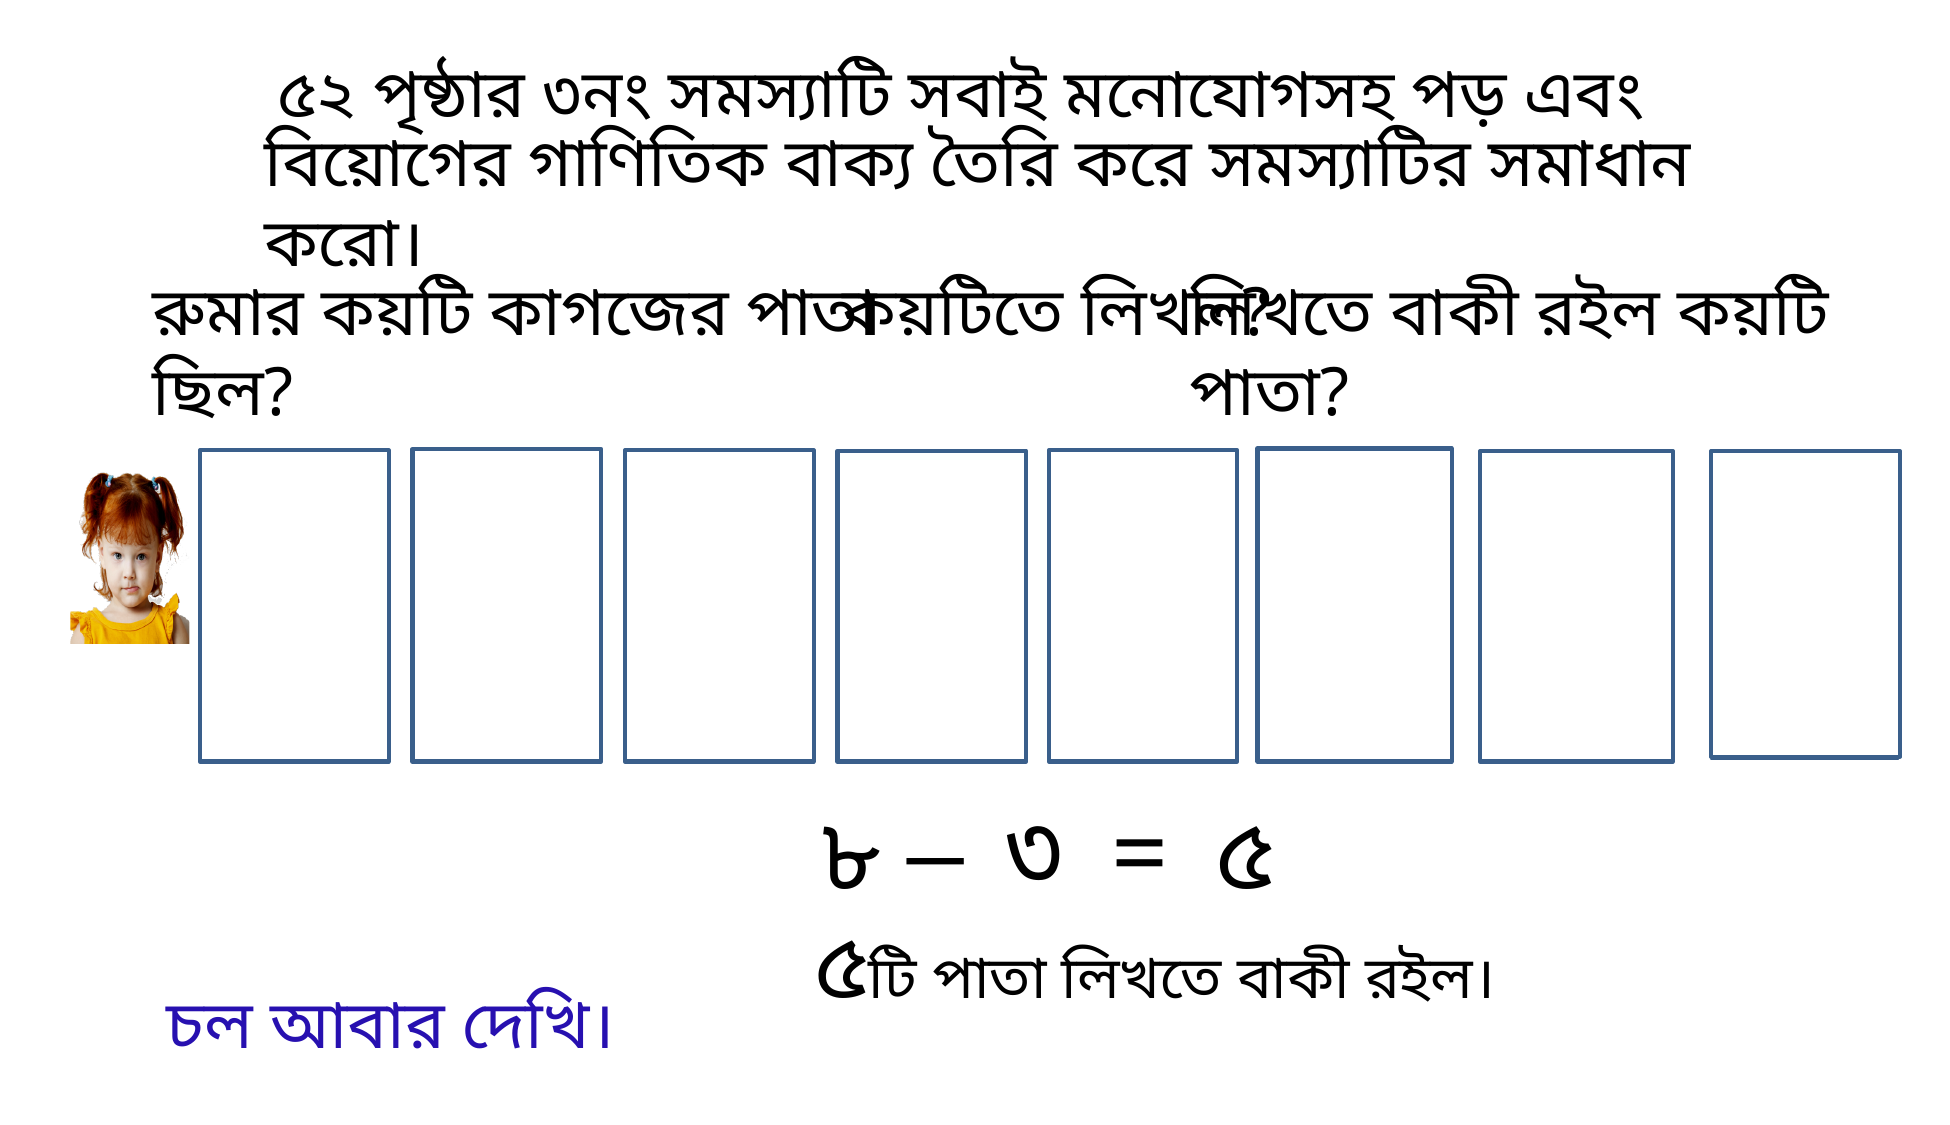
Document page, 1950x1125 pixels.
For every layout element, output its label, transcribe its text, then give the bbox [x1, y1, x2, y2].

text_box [1257, 448, 1901, 762]
text_box = [1118, 781, 1200, 899]
text_box ─ [892, 774, 1026, 899]
text_box রুমার কয়টি কাগজের পাতা ছিল? [137, 261, 932, 437]
text_box বিয়োগের গাণিতিক বাক্য তৈরি করে সমস্যাটির সমাধান করো। [249, 112, 1838, 261]
text_box লিখতে বাকী রইল কয়টি পাতা? [1174, 261, 1913, 437]
text_box ৫২ পৃষ্ঠার ৩নং সমস্যাটি সবাই মনোযোগসহ পড় এবং [262, 43, 1814, 112]
text_box ৫টি পাতা লিখতে বাকী রইল। [799, 899, 1625, 1025]
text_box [70, 448, 1238, 762]
text_box ৮ [806, 781, 892, 899]
text_box কয়টিতে লিখল? [827, 261, 1174, 357]
text_box ৫ [1200, 781, 1333, 899]
text_box ৩ [990, 777, 1118, 899]
text_box চল আবার দেখি। [151, 974, 713, 1069]
